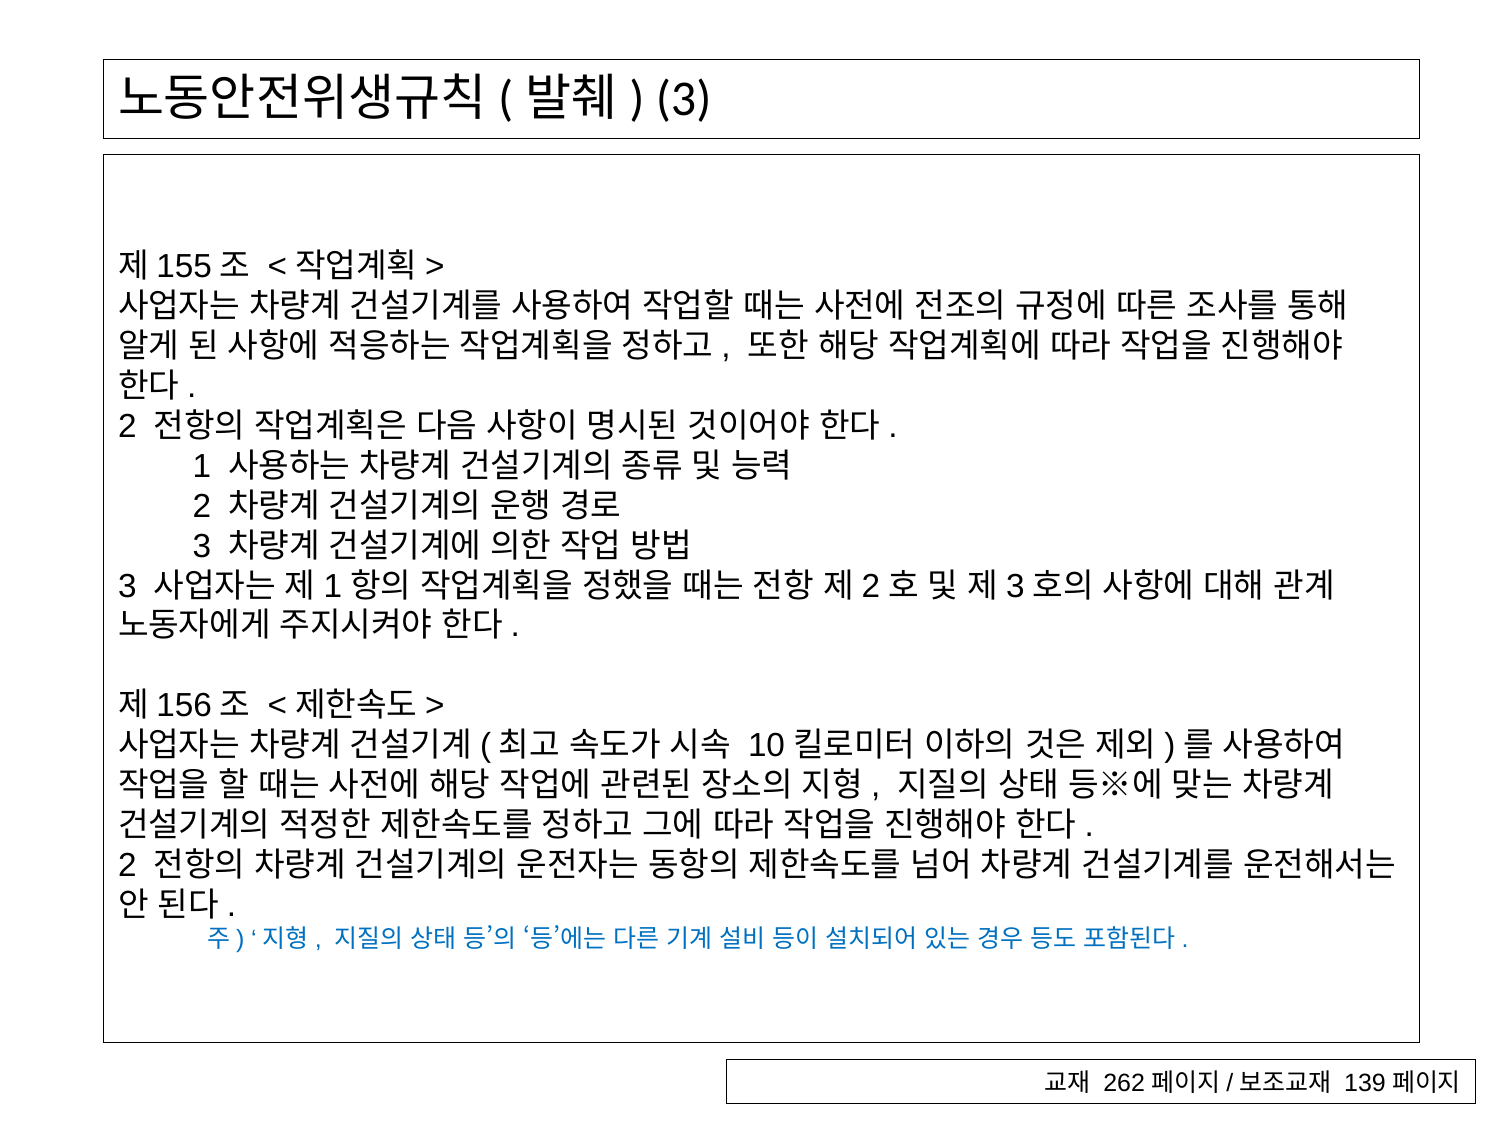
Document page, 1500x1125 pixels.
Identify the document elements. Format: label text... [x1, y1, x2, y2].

title 노동안전위생규칙(발췌) (3) [103, 59, 1420, 139]
text_box 제155조 <작업계획> 사업자는 차량계 건설기계를 사용하여 작업할 때는 사전에 전조의 규정에 따른 조사를 통해 알게 된 사항에 적응하는 작업계획을 정하고, 또한 해당 작업계획에 따라 작업을 진행해야 한다. 2 전항의 작업계획은 다음 사항이 명시된 것이어야 한다. 1 사용하는 차량계 건설기계의 종류 및 능력 2 차량계 건설기계의 운행 경로 3 차량계 건설기계에 의한 작업 방법 3 사업자는 제1항의 작업계획을 정했을 때는 전항 제2호 및 제3호의 사항에 대해 관계 노동자에게 주지시켜야 한다. 제156조 <제한속도> 사업자는 차량계 건설기계(최고 속도가 시속 10킬로미터 이하의 것은 제외)를 사용하여 작업을 할 때는 사전에 해당 작업에 관련된 장소의 지형, 지질의 상태 등※에 맞는 차량계 건설기계의 적정한 제한속도를 정하고 그에 따라 작업을 진행해야 한다. 2 전항의 차량계 건설기계의 운전자는 동항의 제한속도를 넘어 차량계 건설기계를 운전해서는 안 된다. 주) ‘지형, 지질의 상태 등’의 ‘등’에는 다른 기계 설비 등이 설치되어 있는 경우 등도 포함된다. [103, 154, 1420, 1043]
text_box 교재 262페이지/보조교재 139페이지 [726, 1059, 1476, 1104]
